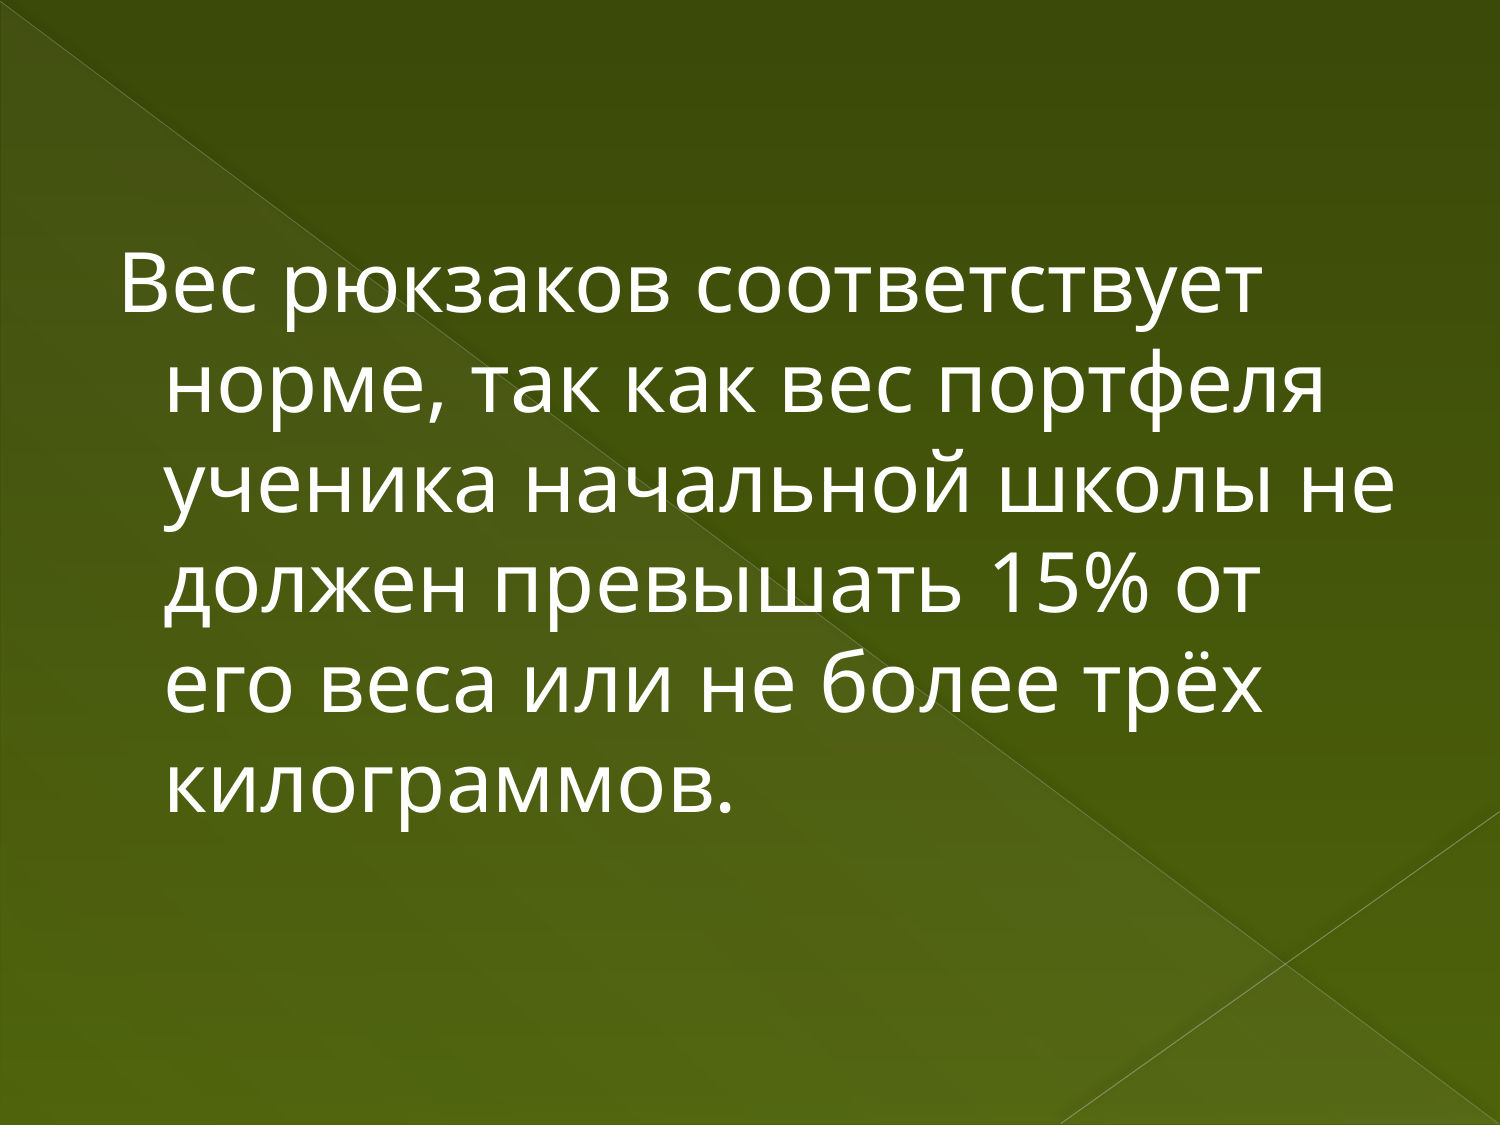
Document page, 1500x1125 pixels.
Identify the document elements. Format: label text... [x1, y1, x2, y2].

list Вес рюкзаков соответствует норме, так как вес портфеля ученика начальной школы не должен превышать 15% от его веса или не более трёх килограммов. [75, 125, 1425, 1059]
